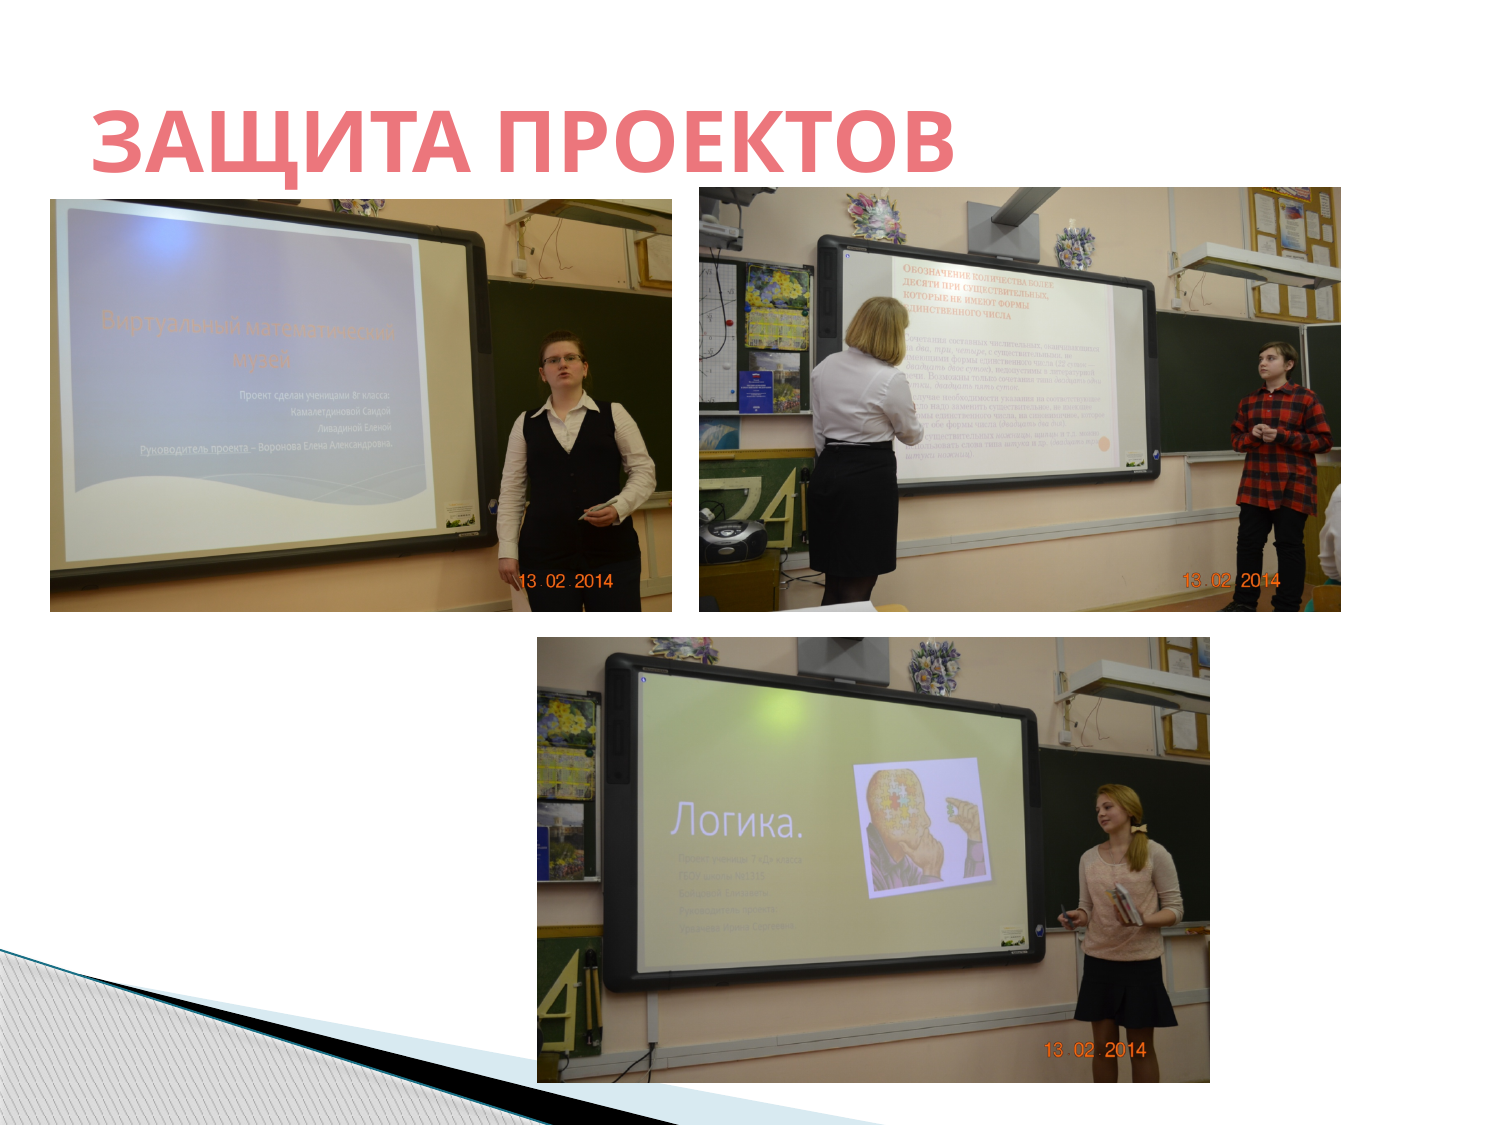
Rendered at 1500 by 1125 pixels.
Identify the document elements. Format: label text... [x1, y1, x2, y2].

picture [699, 187, 1341, 612]
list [49, 199, 672, 612]
picture [537, 637, 1211, 1084]
title ЗАЩИТА ПРОЕКТОВ [75, 45, 1425, 233]
